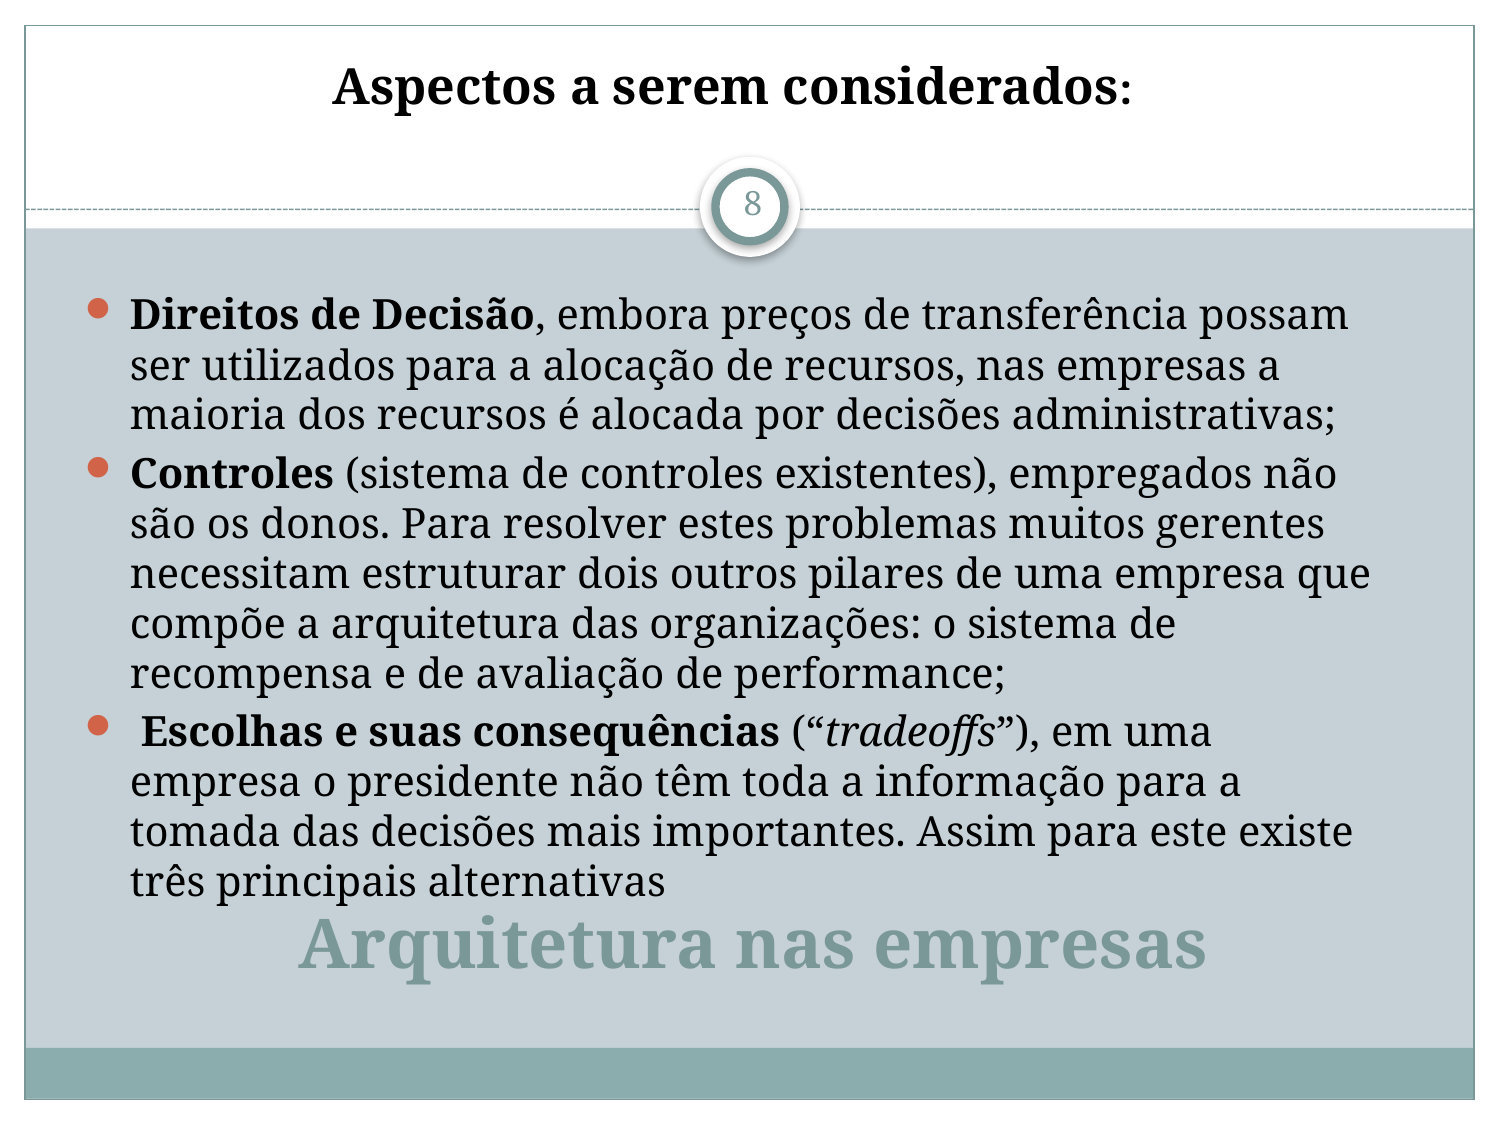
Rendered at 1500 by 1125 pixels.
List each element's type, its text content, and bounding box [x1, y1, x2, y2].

list Direitos de Decisão, embora preços de transferência possam ser utilizados para a alocação de recursos, nas empresas a maioria dos recursos é alocada por decisões administrativas; Controles (sistema de controles existentes), empregados não são os donos. Para resolver estes problemas muitos gerentes necessitam estruturar dois outros pilares de uma empresa que compõe a arquitetura das organizações: o sistema de recompensa e de avaliação de performance; Escolhas e suas consequências (“tradeoffs”), em uma empresa o presidente não têm toda a informação para a tomada das decisões mais importantes. Assim para este existe três principais alternativas [70, 222, 1408, 839]
slide_number 8 [715, 168, 791, 222]
text_box Aspectos a serem considerados: [93, 46, 1371, 122]
title Arquitetura nas empresas [82, 867, 1425, 990]
